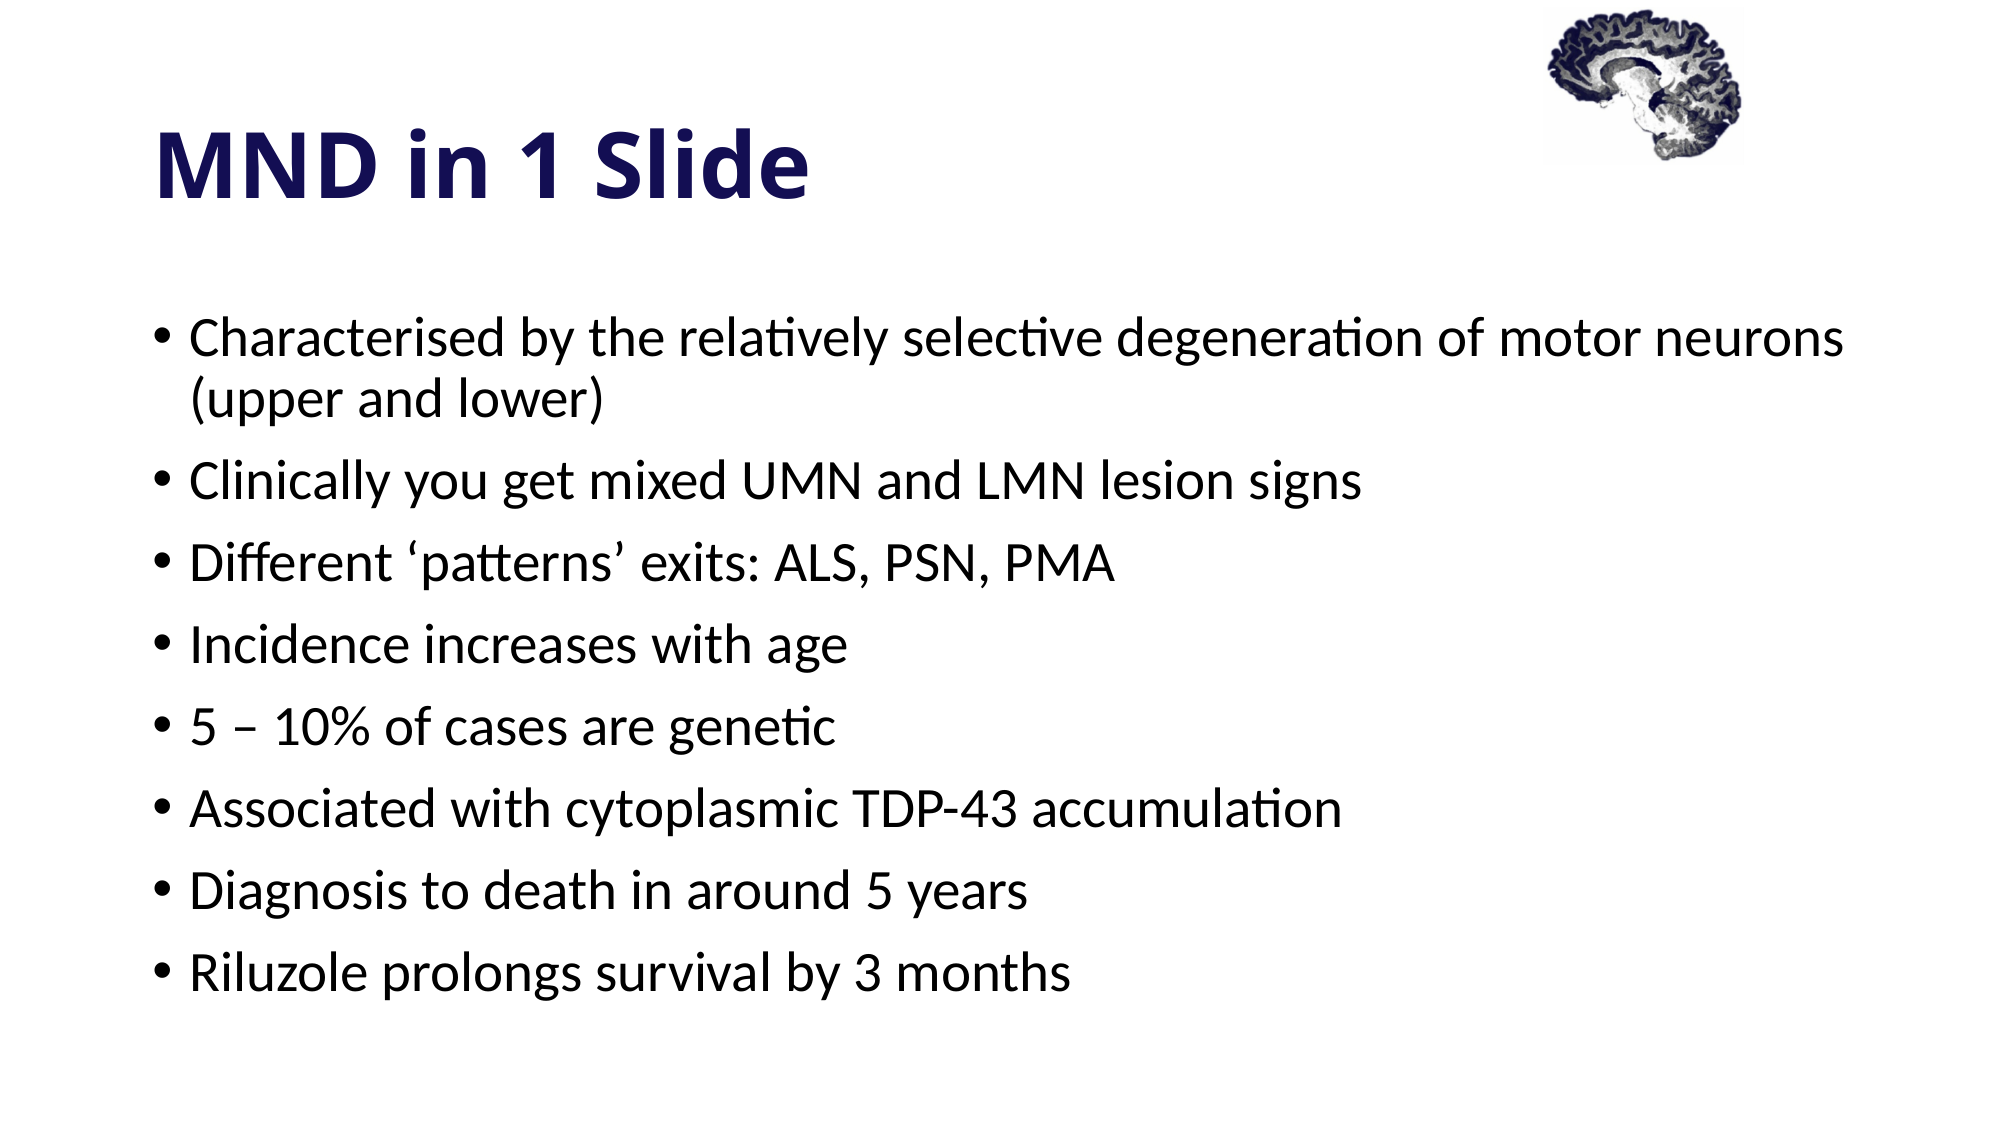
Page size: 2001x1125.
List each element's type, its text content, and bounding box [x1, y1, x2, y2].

list Characterised by the relatively selective degeneration of motor neurons (upper and lower) Clinically you get mixed UMN and LMN lesion signs Different ‘patterns’ exits: ALS, PSN, PMA Incidence increases with age 5 – 10% of cases are genetic Associated with cytoplasmic TDP-43 accumulation Diagnosis to death in around 5 years Riluzole prolongs survival by 3 months [137, 299, 1863, 1014]
picture [1543, 7, 1744, 165]
title MND in 1 Slide [137, 59, 1863, 278]
